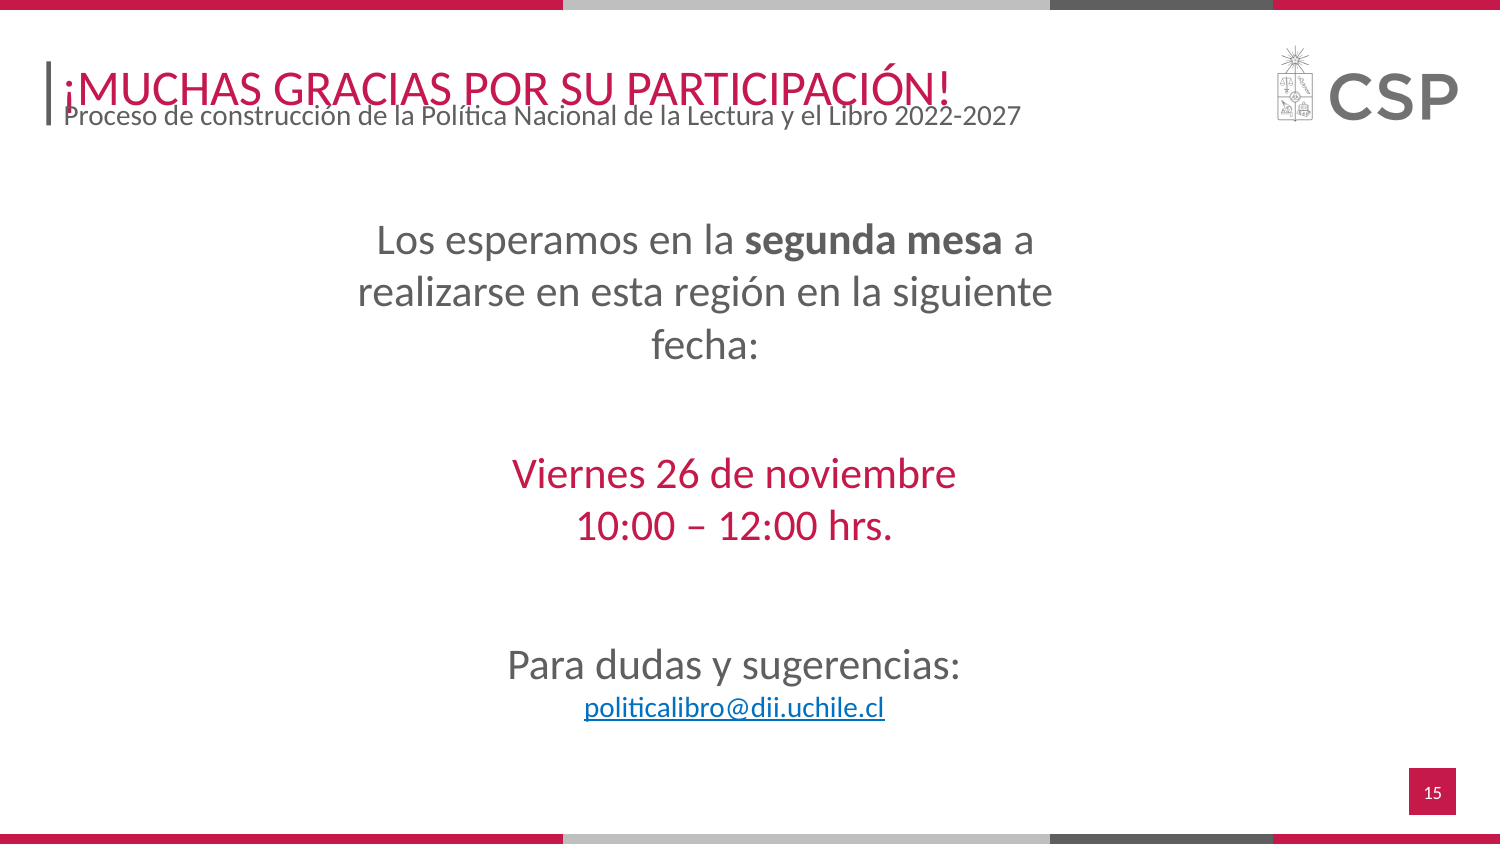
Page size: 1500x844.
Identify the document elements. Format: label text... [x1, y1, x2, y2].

title ¡MUCHAS GRACIAS POR SU PARTICIPACIÓN! [50, 46, 1256, 95]
picture [1272, 41, 1464, 125]
slide_number ‹#› [1410, 769, 1456, 815]
text_box Los esperamos en la segunda mesa a realizarse en esta región en la siguiente fecha: [330, 204, 1081, 409]
text_box Para dudas y sugerencias: politicalibro@dii.uchile.cl [359, 630, 1110, 729]
subtitle Proceso de construcción de la Política Nacional de la Lectura y el Libro 2022-2027 [52, 94, 1256, 123]
text_box Viernes 26 de noviembre 10:00 – 12:00 hrs. [359, 438, 1110, 555]
